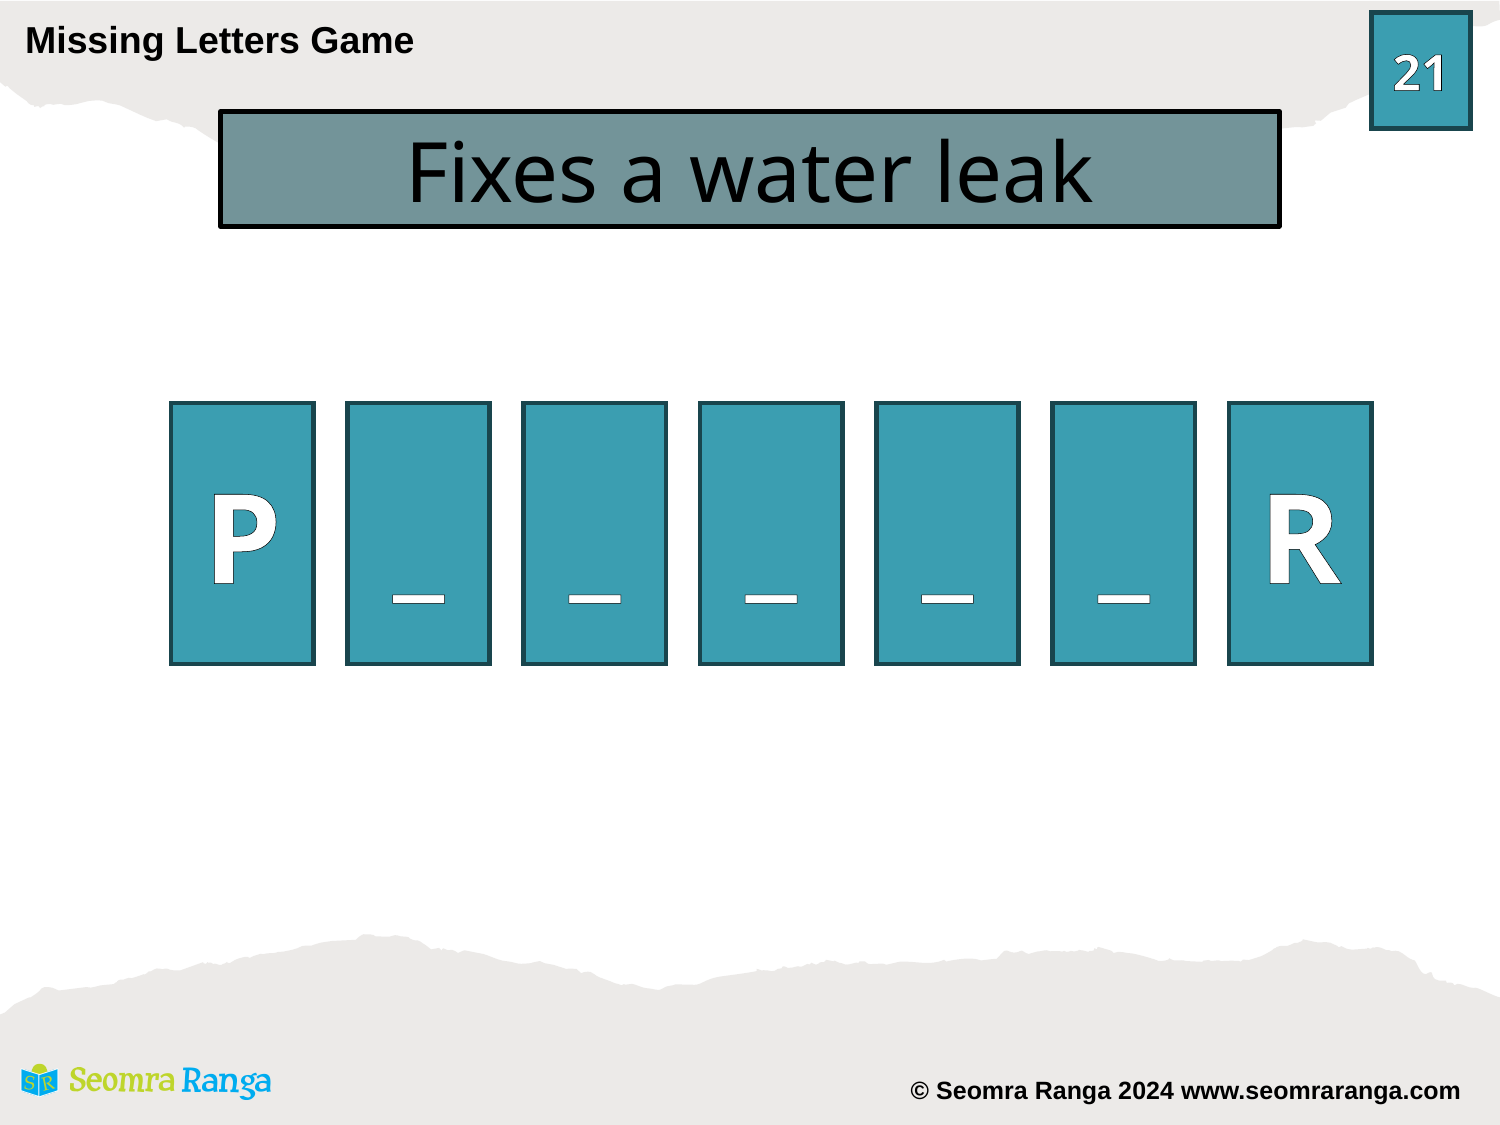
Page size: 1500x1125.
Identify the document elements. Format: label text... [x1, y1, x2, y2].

text_box _ [523, 402, 667, 665]
text_box [0, 933, 1341, 1125]
picture [10, 1048, 282, 1118]
text_box P [170, 402, 315, 665]
text_box [0, 0, 1341, 145]
text_box R [1228, 402, 1341, 665]
text_box Fixes a water leak [220, 111, 1280, 227]
text_box _ [875, 402, 1020, 665]
text_box _ [699, 402, 843, 665]
picture [1341, 0, 1500, 1125]
text_box Missing Letters Game [10, 9, 573, 69]
text_box _ [1052, 402, 1196, 665]
text_box _ [346, 402, 491, 665]
text_box [0, 85, 1341, 1012]
text_box © Seomra Ranga 2024 www.seomraranga.com [895, 1067, 1341, 1112]
